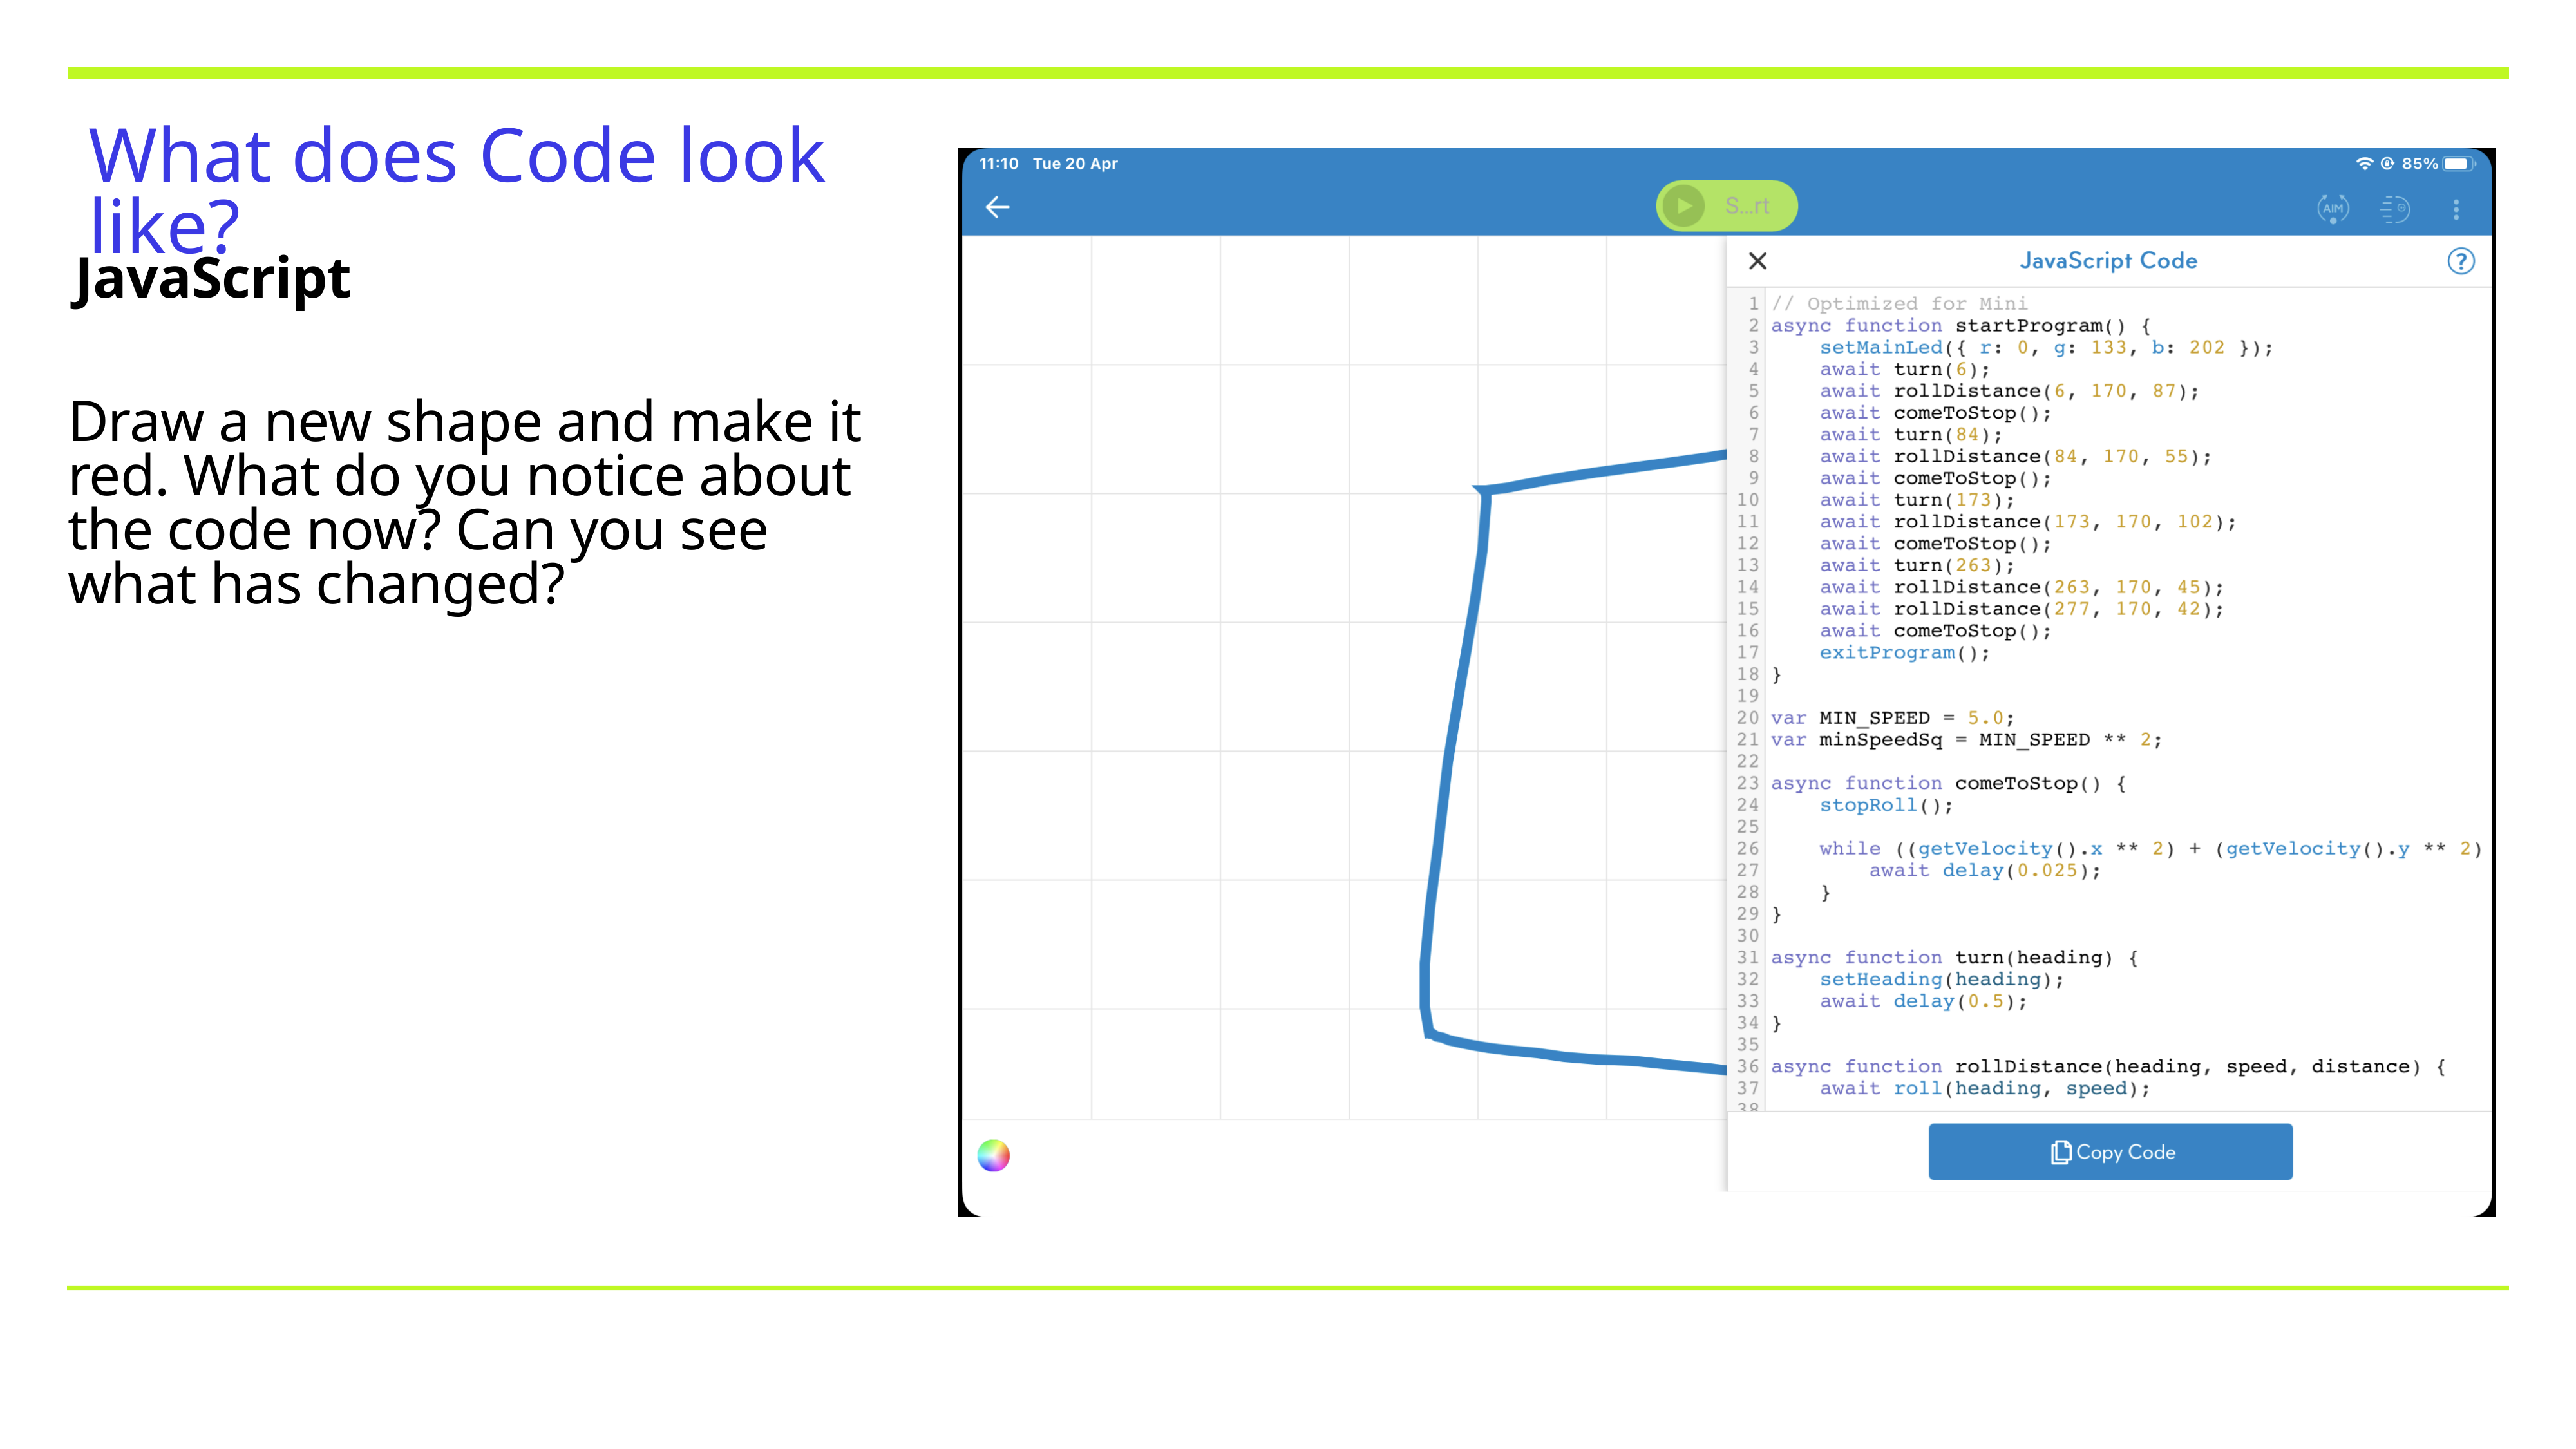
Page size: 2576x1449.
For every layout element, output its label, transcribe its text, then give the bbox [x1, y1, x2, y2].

picture [958, 148, 2496, 1217]
text_box What does Code look like? [82, 119, 927, 278]
text_box JavaScript [70, 249, 551, 392]
text_box Draw a new shape and make it red. What do you notice about the code now? Can you see what has changed? [62, 392, 890, 688]
